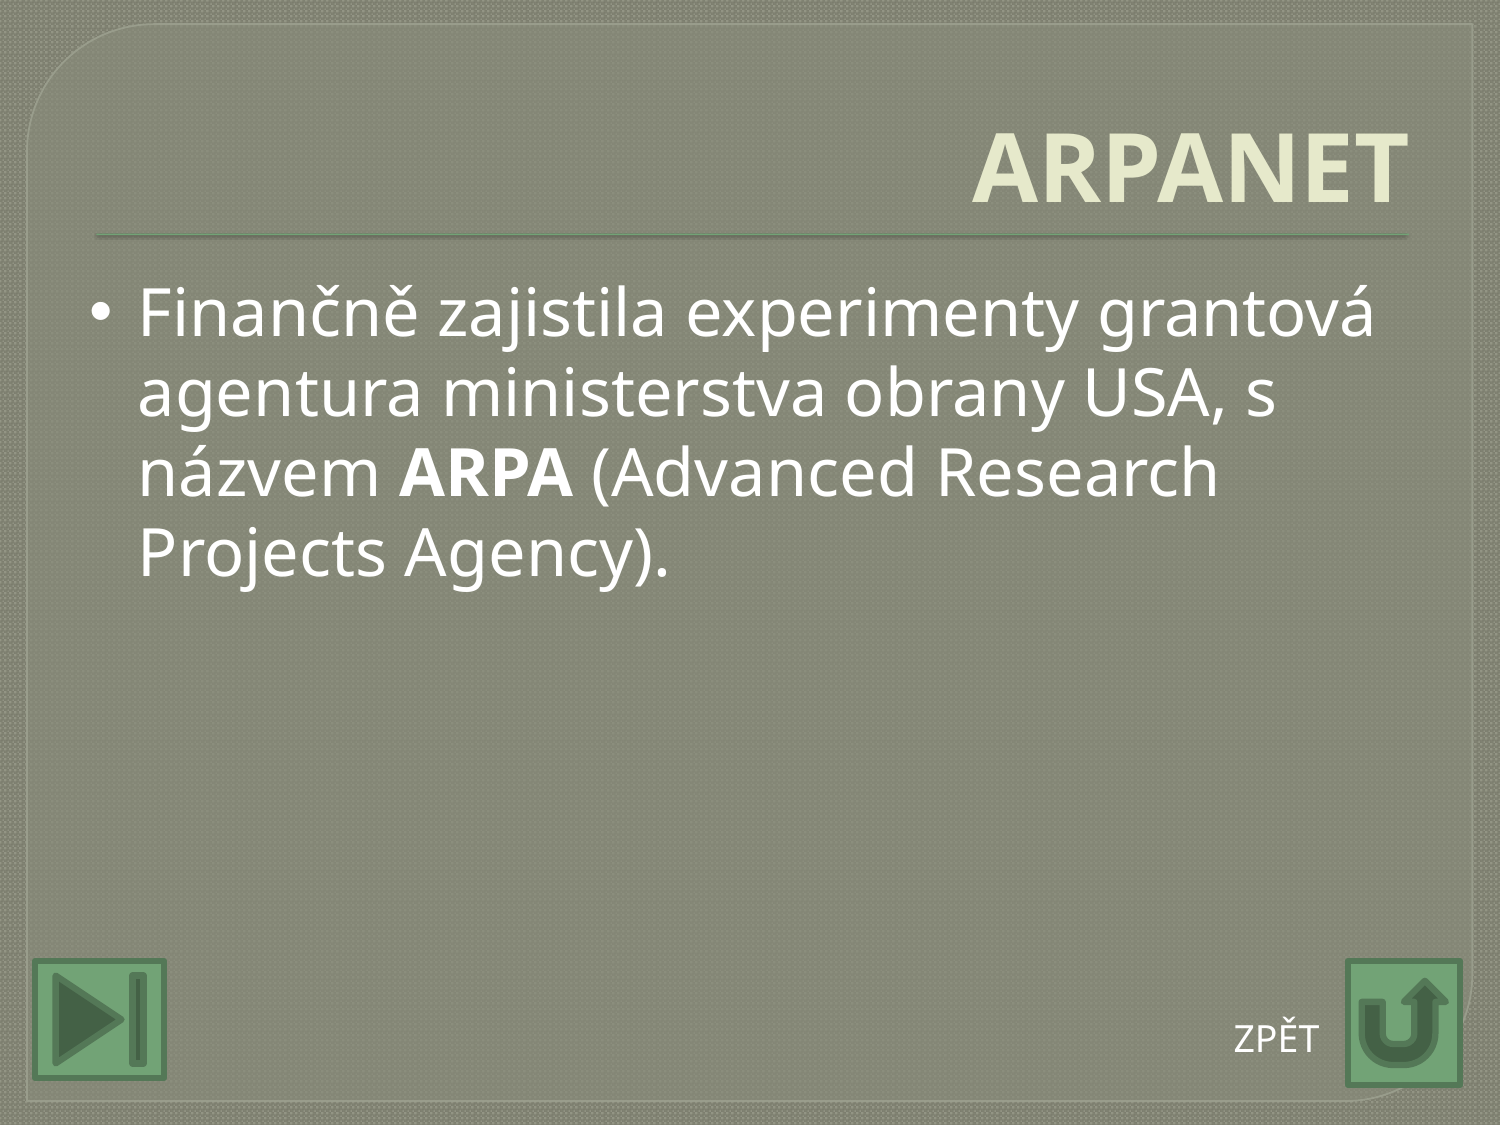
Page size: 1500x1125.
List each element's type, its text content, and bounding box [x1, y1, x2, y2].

text_box [32, 958, 167, 1081]
title ARPANET [75, 41, 1425, 230]
text_box [1345, 958, 1463, 1088]
list Finančně zajistila experimenty grantová agentura ministerstva obrany USA, s názvem ARPA (Advanced Research Projects Agency). [75, 262, 1425, 915]
text_box ZPĚT [1218, 1007, 1348, 1068]
